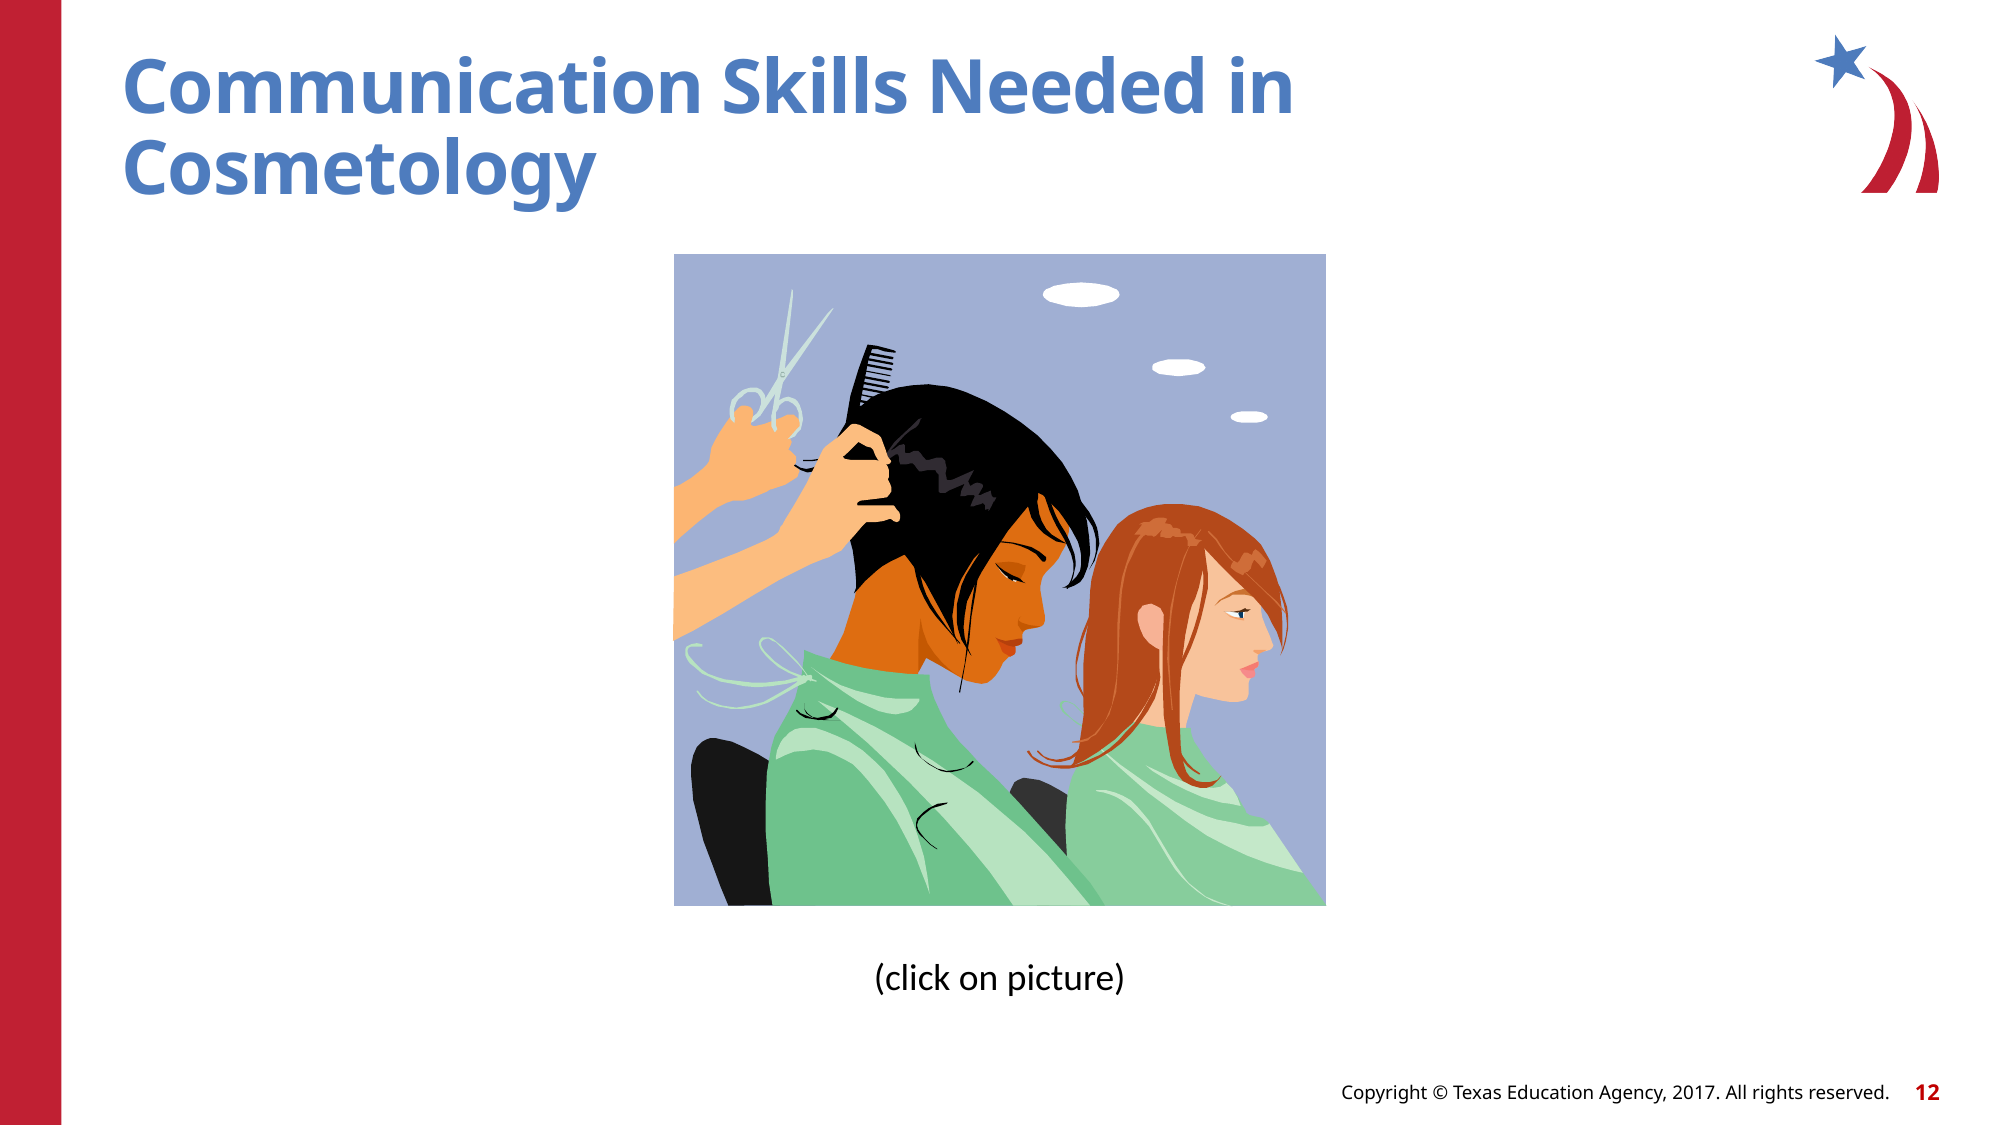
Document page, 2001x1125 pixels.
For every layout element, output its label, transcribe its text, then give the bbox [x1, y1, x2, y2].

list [670, 251, 1329, 909]
picture [1814, 34, 1939, 193]
title Communication Skills Needed in Cosmetology [121, 66, 1772, 211]
text_box (click on picture) [774, 950, 1225, 1006]
